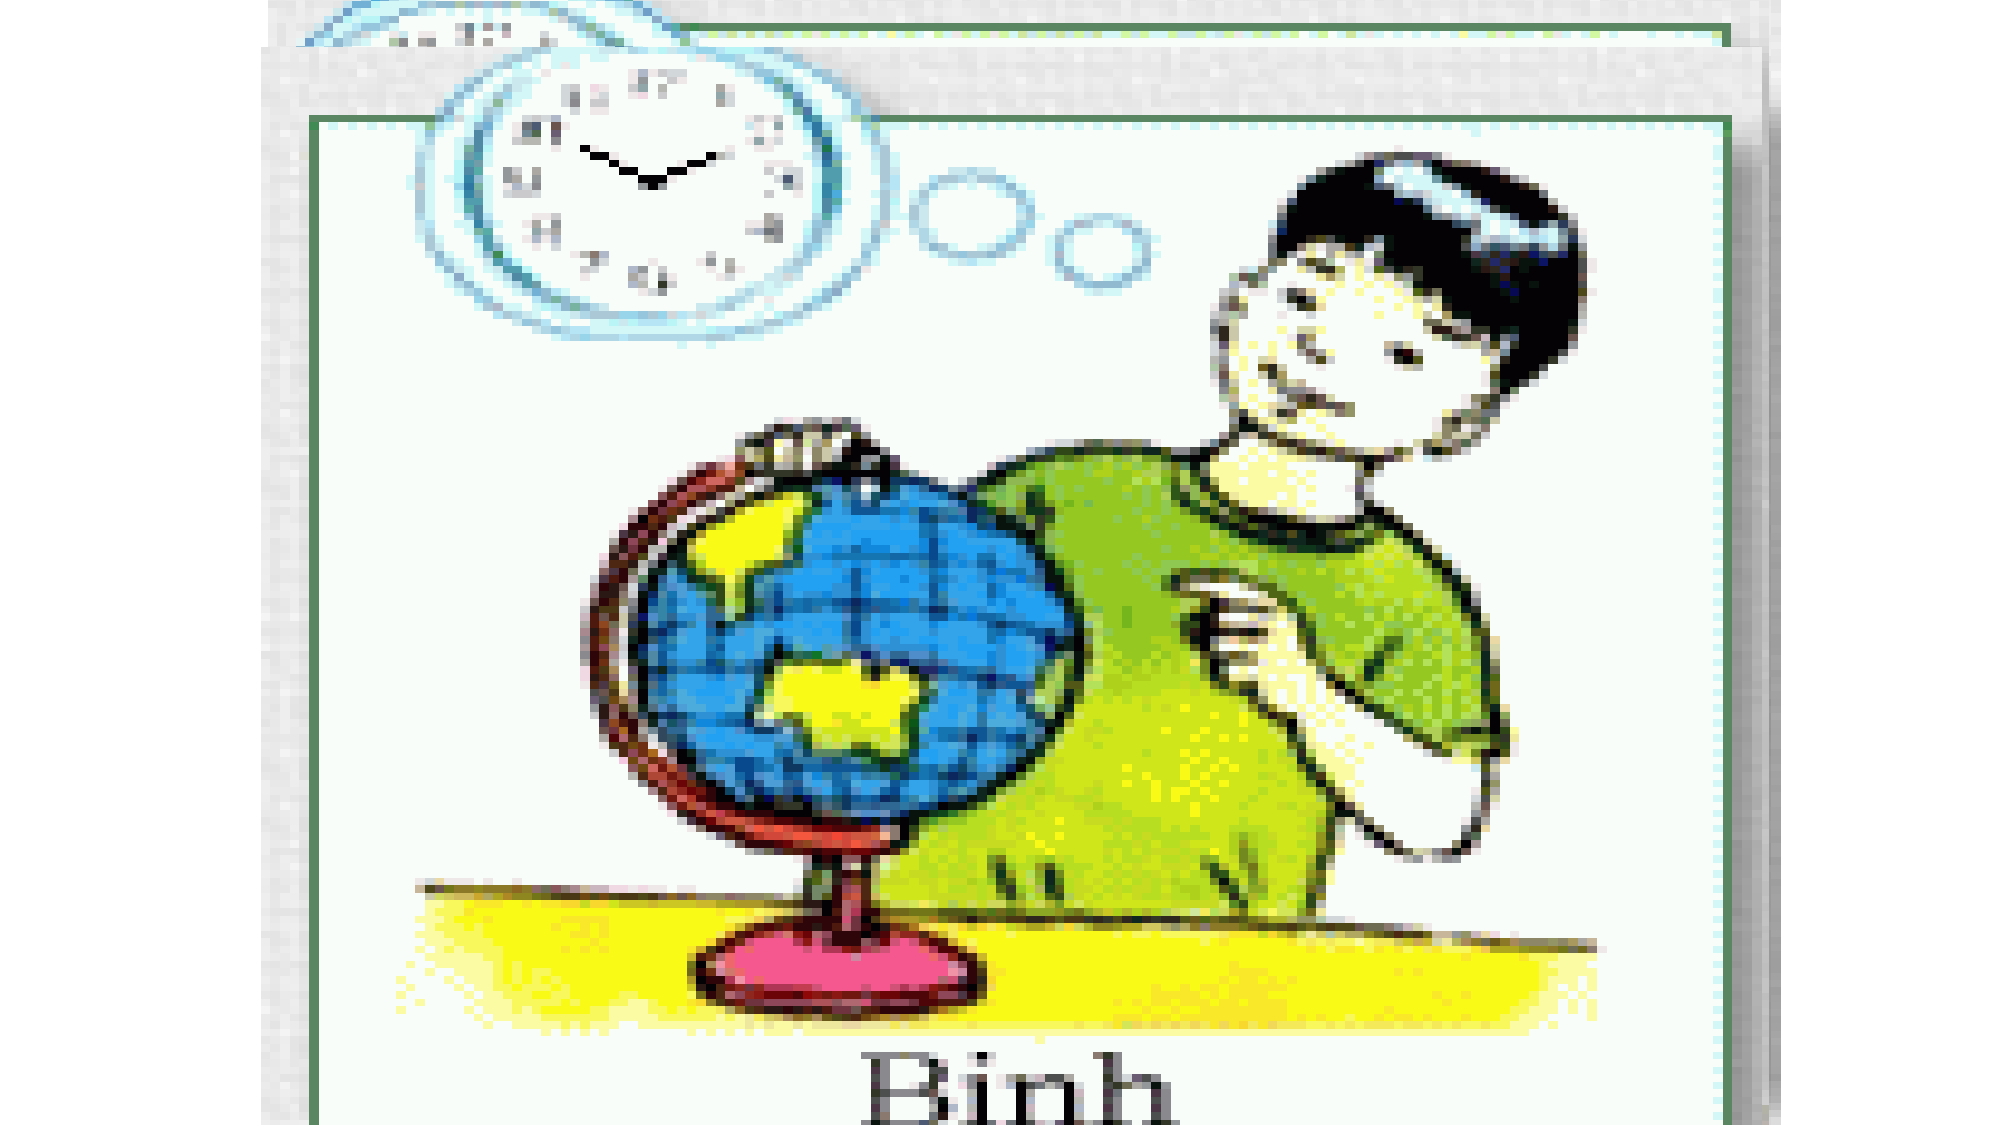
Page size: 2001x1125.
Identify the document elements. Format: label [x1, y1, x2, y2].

picture [261, 0, 1781, 1125]
